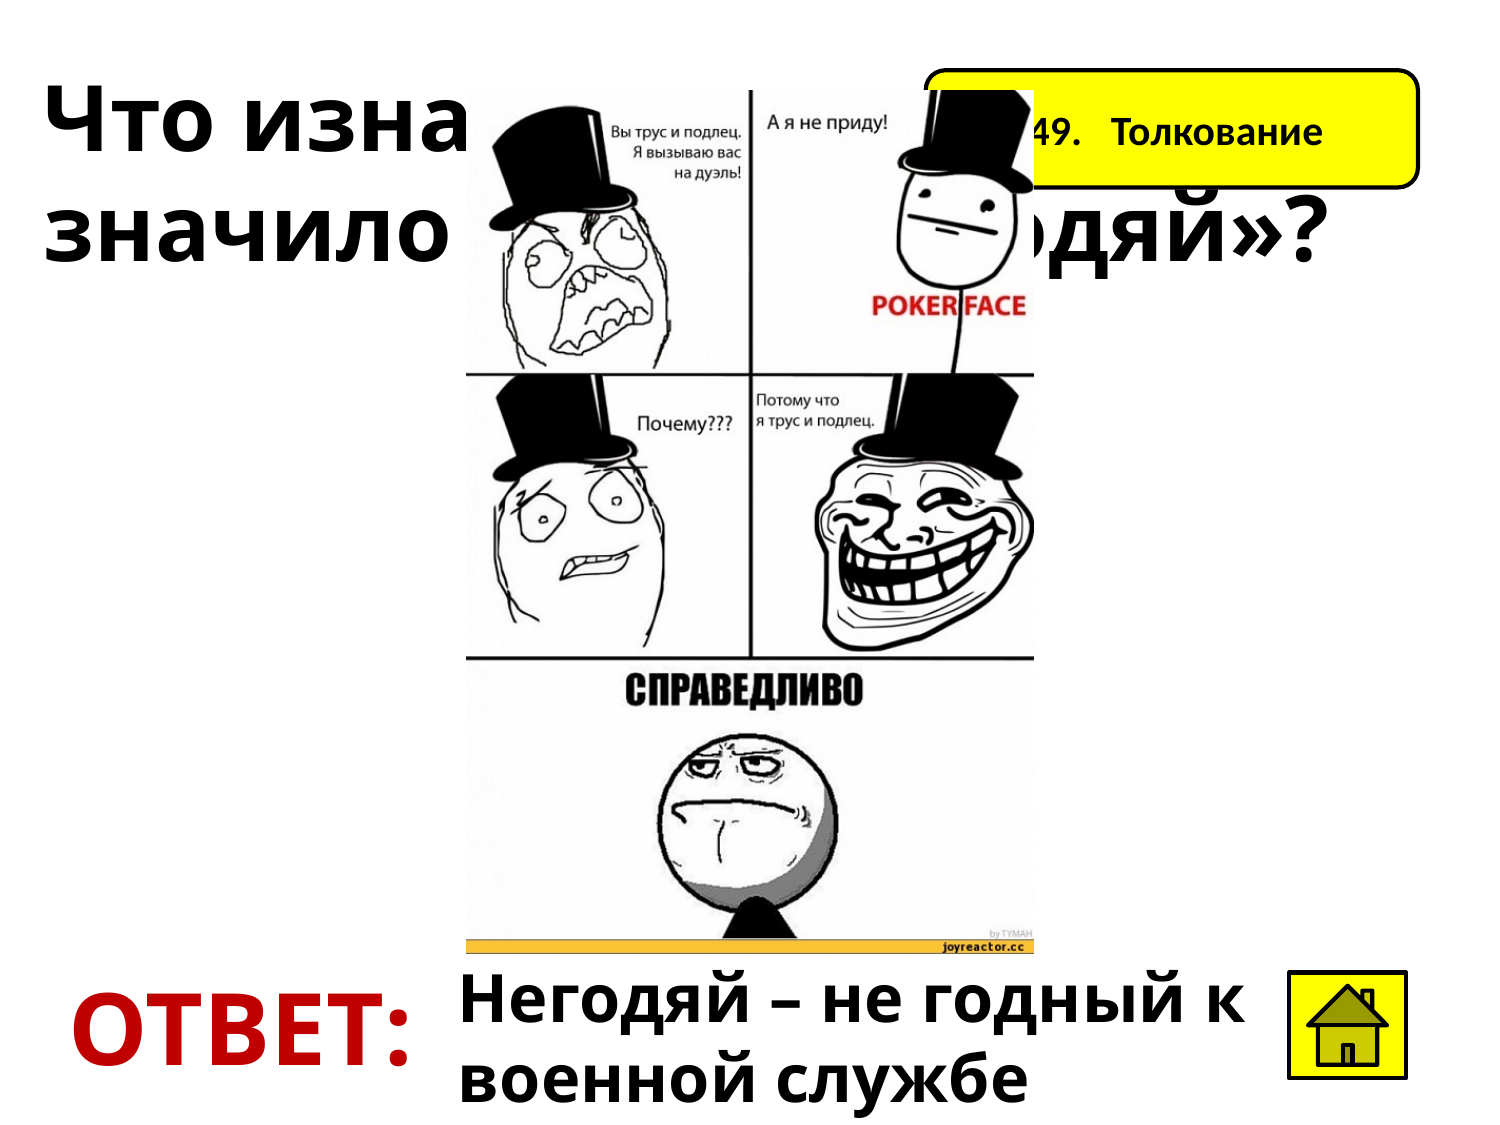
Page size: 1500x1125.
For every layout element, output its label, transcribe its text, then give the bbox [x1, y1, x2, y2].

picture [466, 90, 1034, 954]
text_box Что изначально значило слово «негодяй»? [28, 52, 1423, 288]
text_box ОТВЕТ: [54, 957, 429, 1093]
text_box Негодяй – не годный к военной службе [442, 948, 1289, 1123]
text_box [1289, 970, 1408, 1080]
